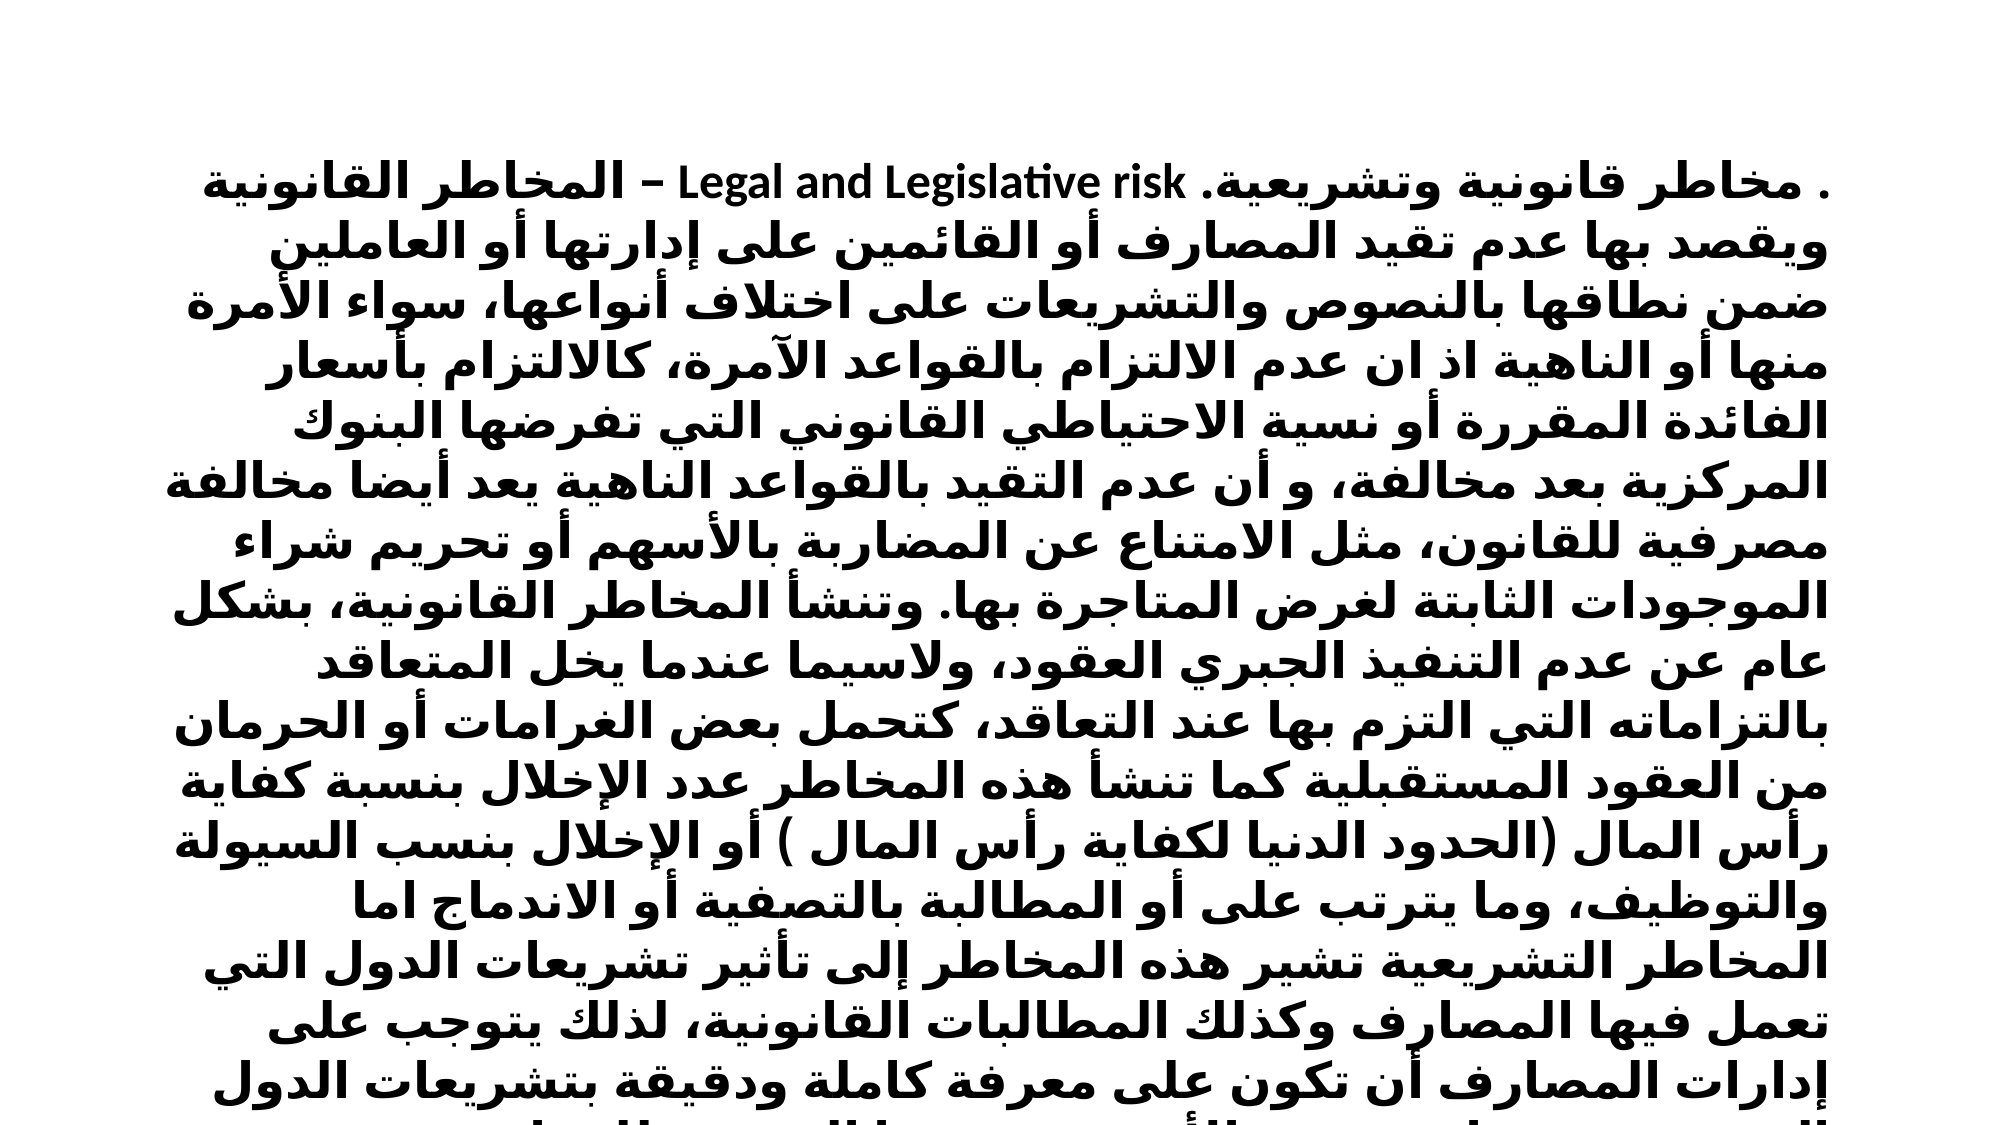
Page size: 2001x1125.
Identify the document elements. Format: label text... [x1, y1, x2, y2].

text_box . مخاطر قانونية وتشريعية. Legal and Legislative risk – المخاطر القانونية ويقصد بها عدم تقيد المصارف أو القائمين على إدارتها أو العاملين ضمن نطاقها بالنصوص والتشريعات على اختلاف أنواعها، سواء الأمرة منها أو الناهية اذ ان عدم الالتزام بالقواعد الآمرة، كالالتزام بأسعار الفائدة المقررة أو نسية الاحتياطي القانوني التي تفرضها البنوك المركزية بعد مخالفة، و أن عدم التقيد بالقواعد الناهية يعد أيضا مخالفة مصرفية للقانون، مثل الامتناع عن المضاربة بالأسهم أو تحريم شراء الموجودات الثابتة لغرض المتاجرة بها. وتنشأ المخاطر القانونية، بشكل عام عن عدم التنفيذ الجبري العقود، ولاسيما عندما يخل المتعاقد بالتزاماته التي التزم بها عند التعاقد، كتحمل بعض الغرامات أو الحرمان من العقود المستقبلية كما تنشأ هذه المخاطر عدد الإخلال بنسبة كفاية رأس المال (الحدود الدنيا لكفاية رأس المال ) أو الإخلال بنسب السيولة والتوظيف، وما يترتب على أو المطالبة بالتصفية أو الاندماج اما المخاطر التشريعية تشير هذه المخاطر إلى تأثير تشريعات الدول التي تعمل فيها المصارف وكذلك المطالبات القانونية، لذلك يتوجب على إدارات المصارف أن تكون على معرفة كاملة ودقيقة بتشريعات الدول التي ستفتح بها فروع، وبالأخص معرفتها الحقيقة للقوانين والتشريعات التي تخص حماية زبائتها في هذه الدول التي يوضع فري الولاية ذلك من عقوبات قانونية قد تصل إلى حد وضع المصرف تحت الحراسة القضائية القانونية أمر الزمان لديها فروع فيها [135, 141, 1847, 1125]
